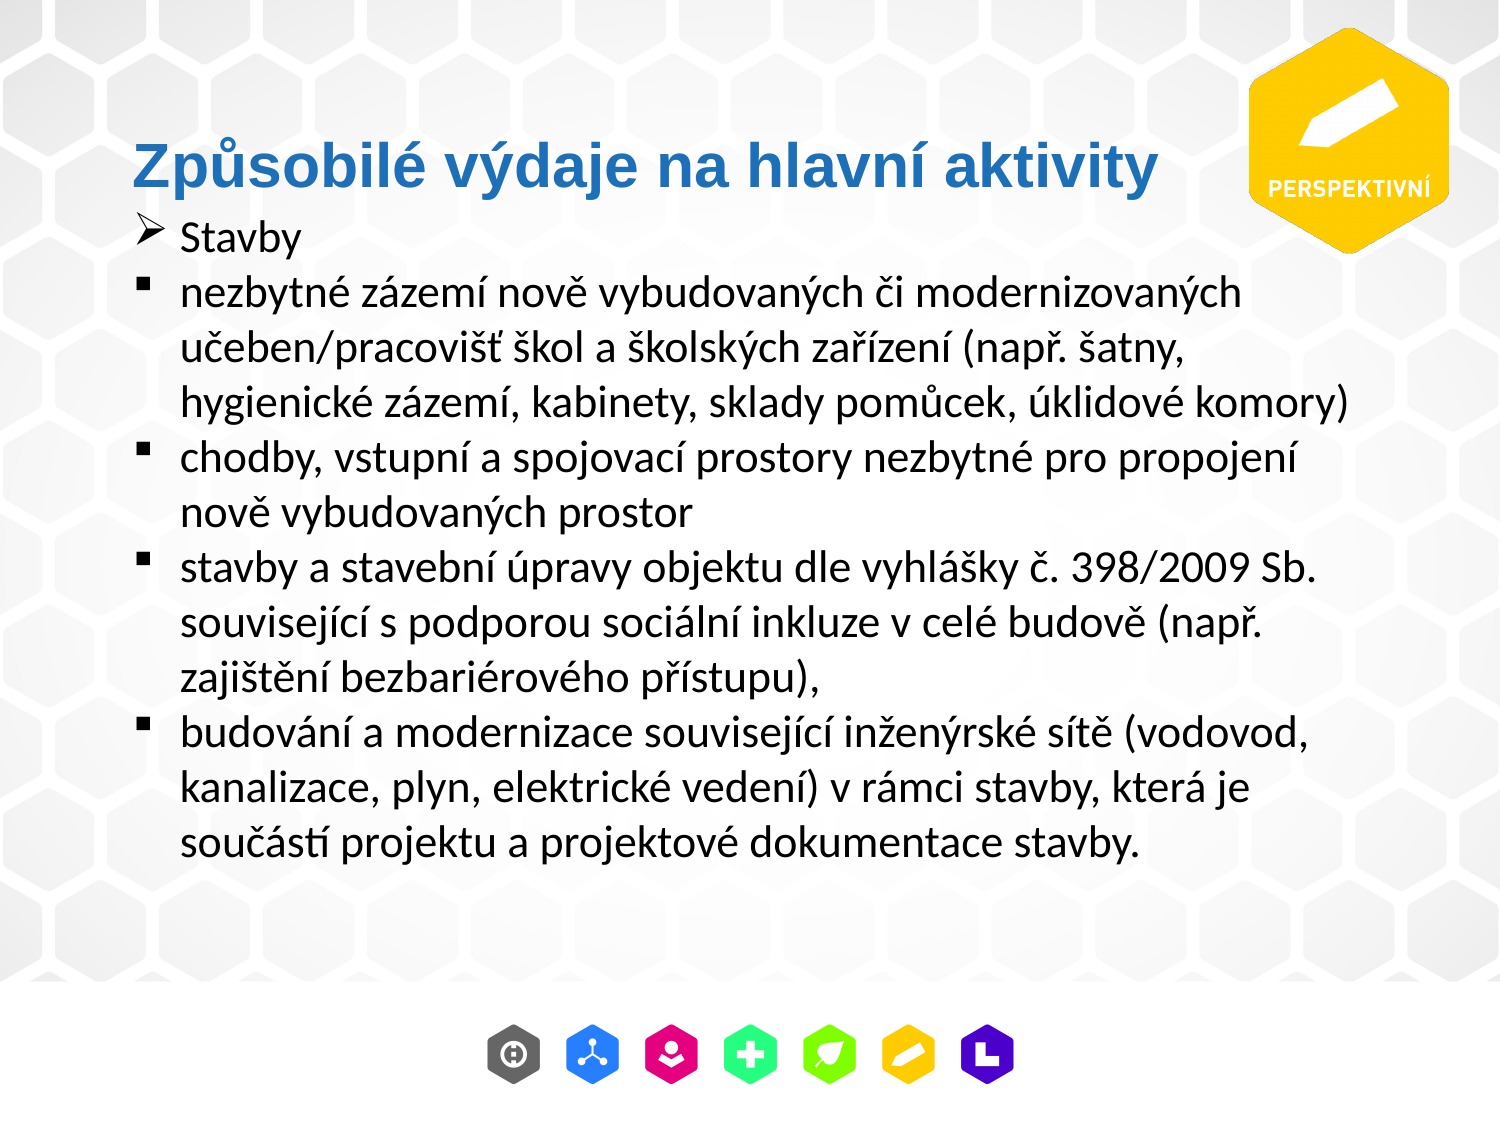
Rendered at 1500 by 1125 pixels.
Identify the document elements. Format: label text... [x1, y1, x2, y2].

picture [0, 0, 1500, 1125]
text_box Stavby nezbytné zázemí nově vybudovaných či modernizovaných učeben/pracovišť škol a školských zařízení (např. šatny, hygienické zázemí, kabinety, sklady pomůcek, úklidové komory) chodby, vstupní a spojovací prostory nezbytné pro propojení nově vybudovaných prostor stavby a stavební úpravy objektu dle vyhlášky č. 398/2009 Sb. související s podporou sociální inkluze v celé budově (např. zajištění bezbariérového přístupu), budování a modernizace související inženýrské sítě (vodovod, kanalizace, plyn, elektrické vedení) v rámci stavby, která je součástí projektu a projektové dokumentace stavby. [118, 199, 1382, 875]
text_box Způsobilé výdaje na hlavní aktivity [118, 118, 1249, 199]
